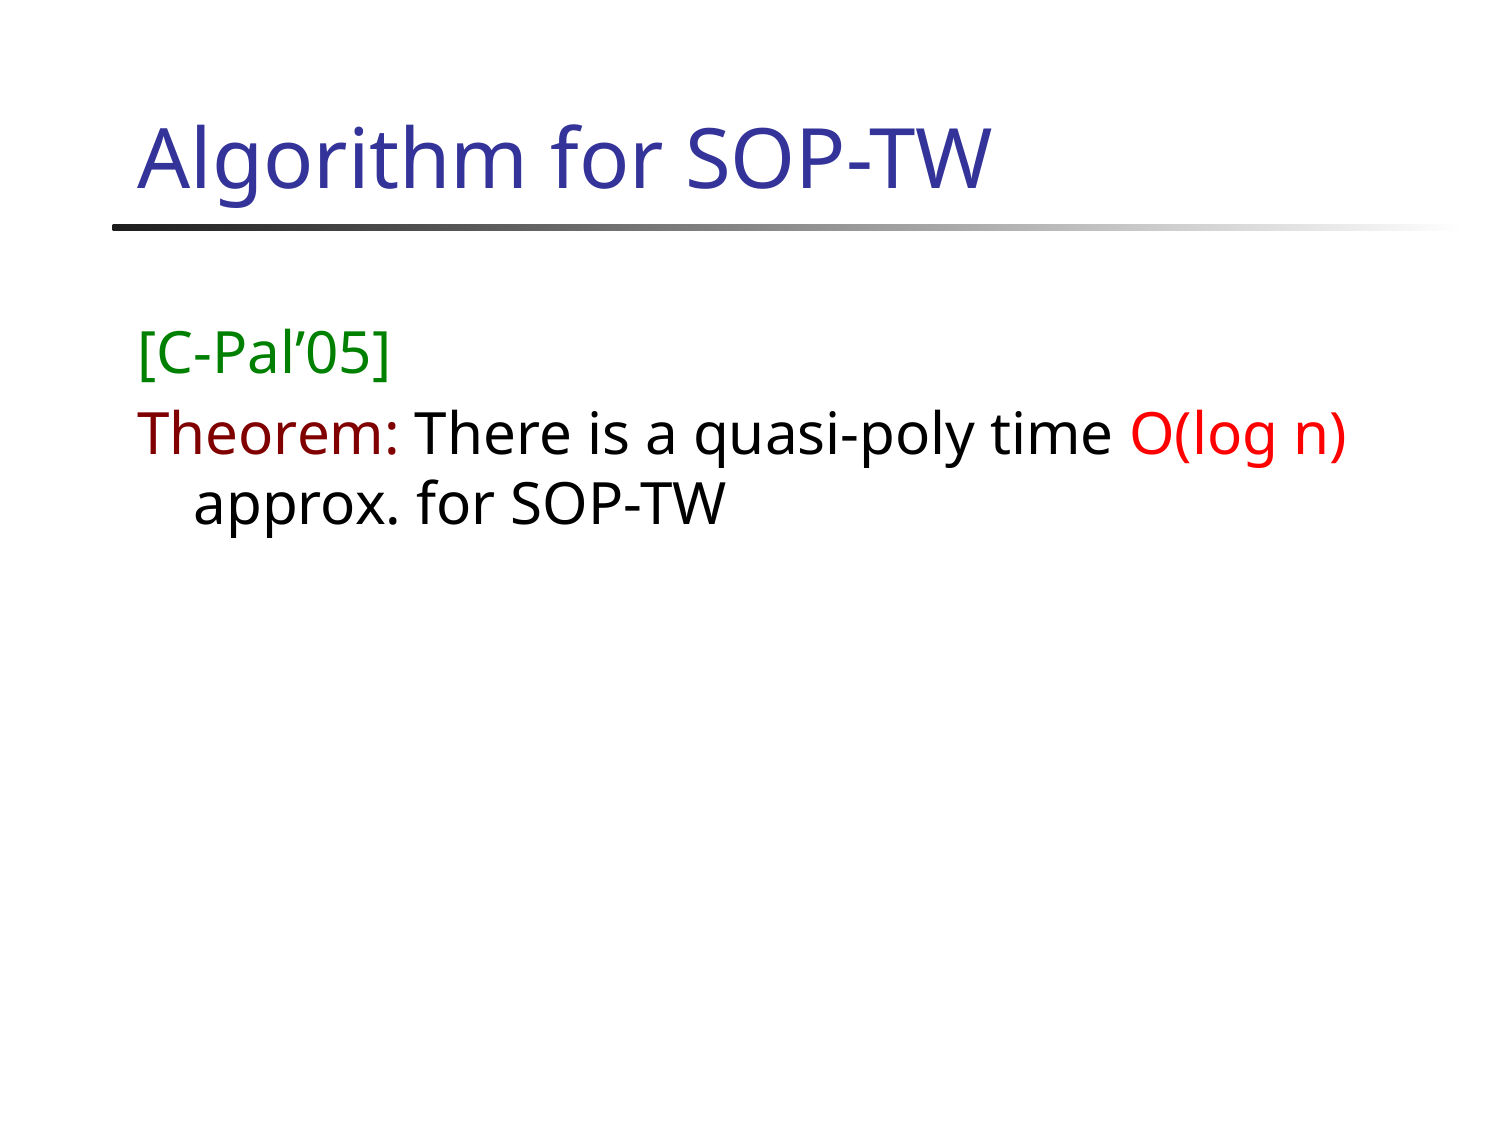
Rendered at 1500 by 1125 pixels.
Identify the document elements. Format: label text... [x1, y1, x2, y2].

title Algorithm for SOP-TW [122, 25, 1465, 214]
list [C-Pal’05] Theorem: There is a quasi-poly time O(log n) approx. for SOP-TW [122, 306, 1465, 1038]
